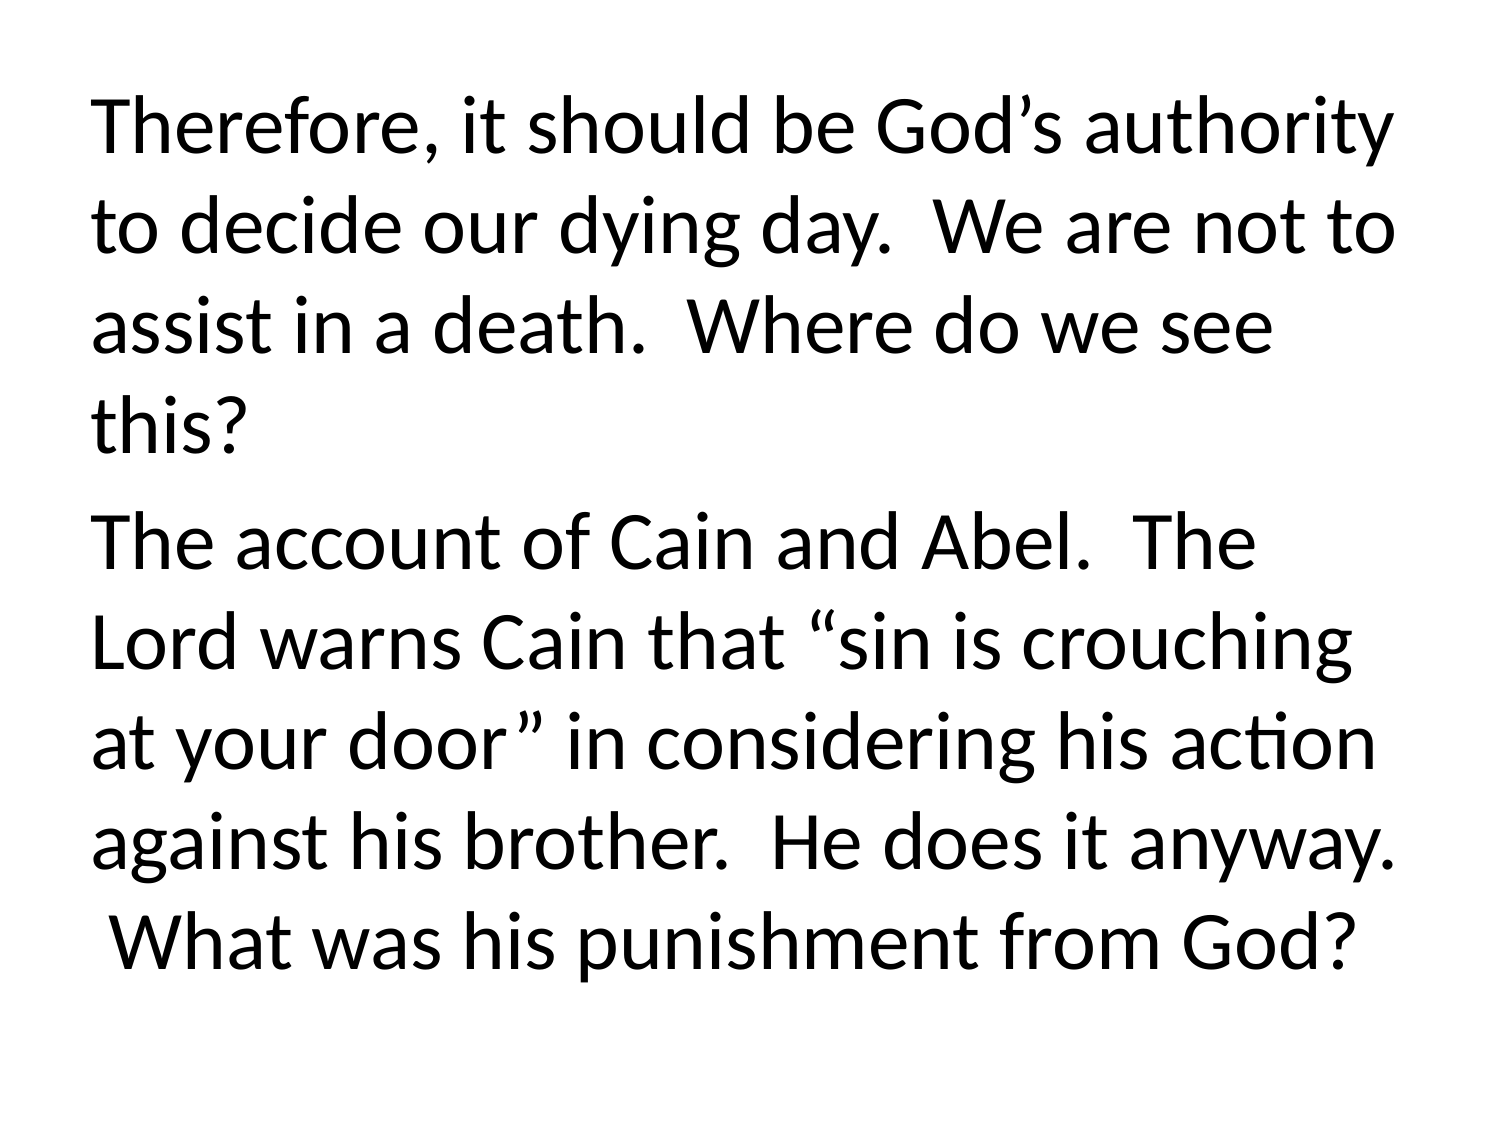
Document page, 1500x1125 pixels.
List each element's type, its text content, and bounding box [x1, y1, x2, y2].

list Therefore, it should be God’s authority to decide our dying day. We are not to assist in a death. Where do we see this? The account of Cain and Abel. The Lord warns Cain that “sin is crouching at your door” in considering his action against his brother. He does it anyway. What was his punishment from God? [75, 62, 1425, 1005]
